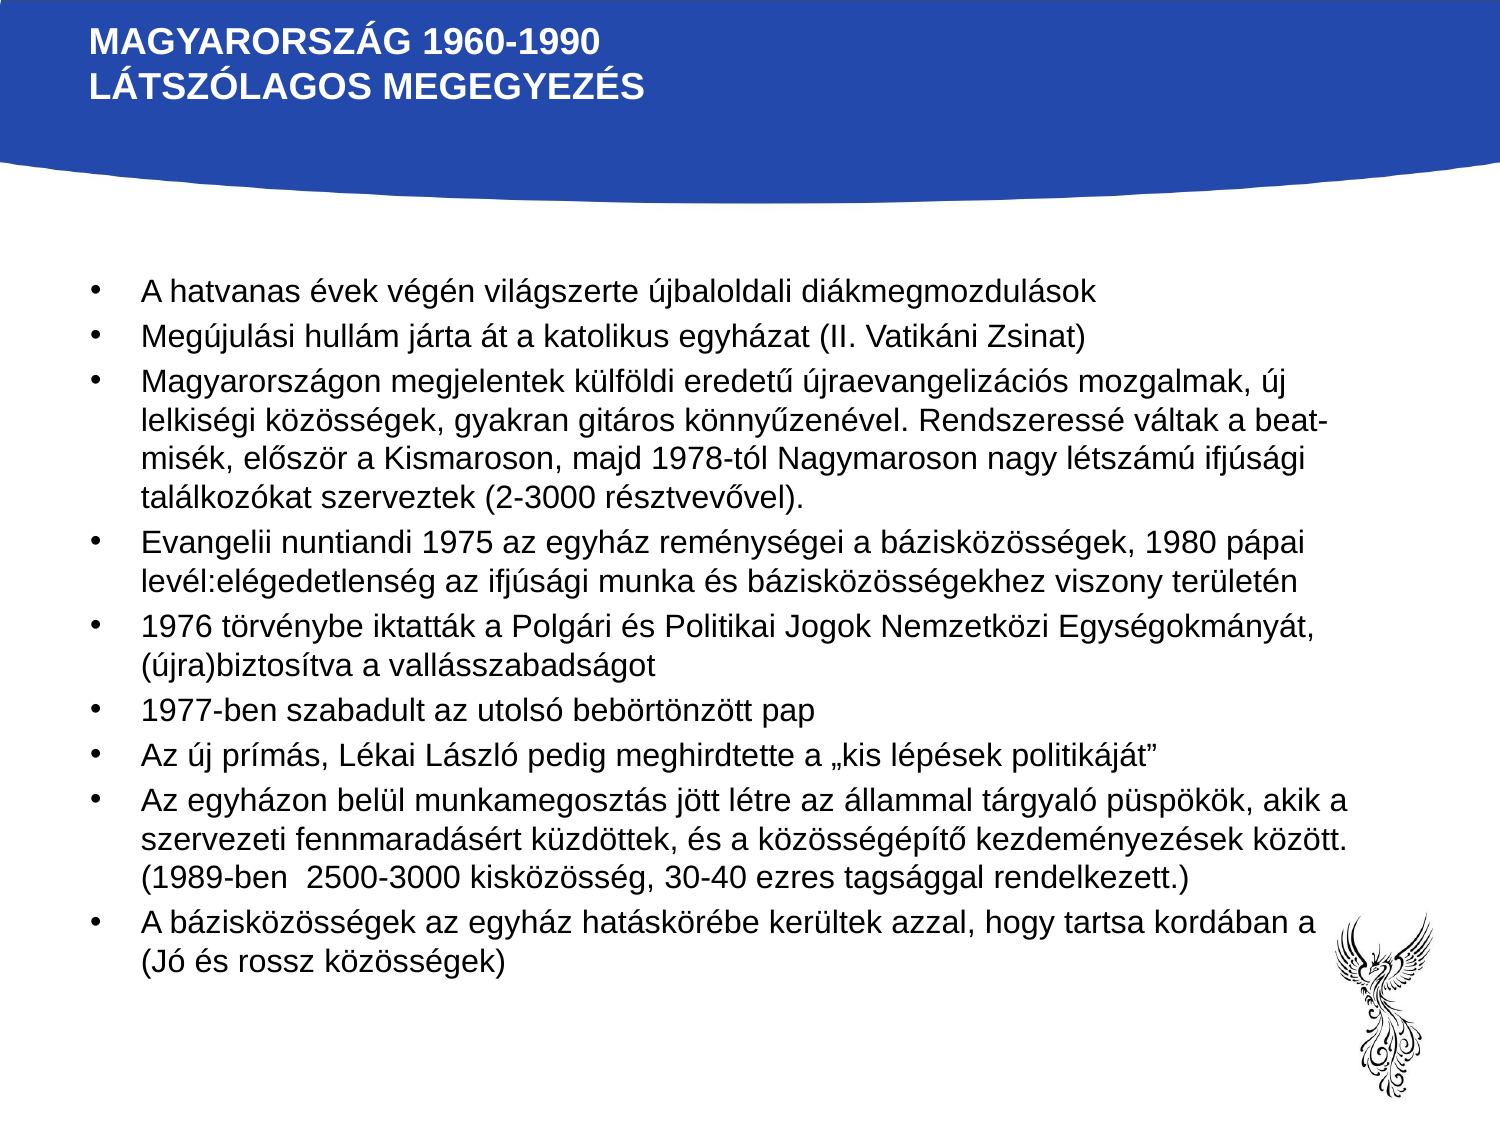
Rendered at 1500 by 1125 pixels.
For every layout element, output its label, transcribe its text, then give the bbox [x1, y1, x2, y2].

picture [0, 0, 1500, 1125]
list A hatvanas évek végén világszerte újbaloldali diákmegmozdulások Megújulási hullám járta át a katolikus egyházat (II. Vatikáni Zsinat) Magyarországon megjelentek külföldi eredetű újraevangelizációs mozgalmak, új lelkiségi közösségek, gyakran gitáros könnyűzenével. Rendszeressé váltak a beat-misék, először a Kismaroson, majd 1978-tól Nagymaroson nagy létszámú ifjúsági találkozókat szerveztek (2-3000 résztvevővel). Evangelii nuntiandi 1975 az egyház reménységei a bázisközösségek, 1980 pápai levél:elégedetlenség az ifjúsági munka és bázisközösségekhez viszony területén 1976 törvénybe iktatták a Polgári és Politikai Jogok Nemzetközi Egységokmányát, (újra)biztosítva a vallásszabadságot 1977-ben szabadult az utolsó bebörtönzött pap Az új prímás, Lékai László pedig meghirdtette a „kis lépések politikáját” Az egyházon belül munkamegosztás jött létre az állammal tárgyaló püspökök, akik a szervezeti fennmaradásért küzdöttek, és a közösségépítő kezdeményezések között. (1989-ben 2500-3000 kisközösség, 30-40 ezres tagsággal rendelkezett.) A bázisközösségek az egyház hatáskörébe kerültek azzal, hogy tartsa kordában azokat. (Jó és rossz közösségek) [75, 262, 1425, 1005]
title Magyarország 1960-1990 Látszólagos megegyezés [73, 7, 845, 161]
